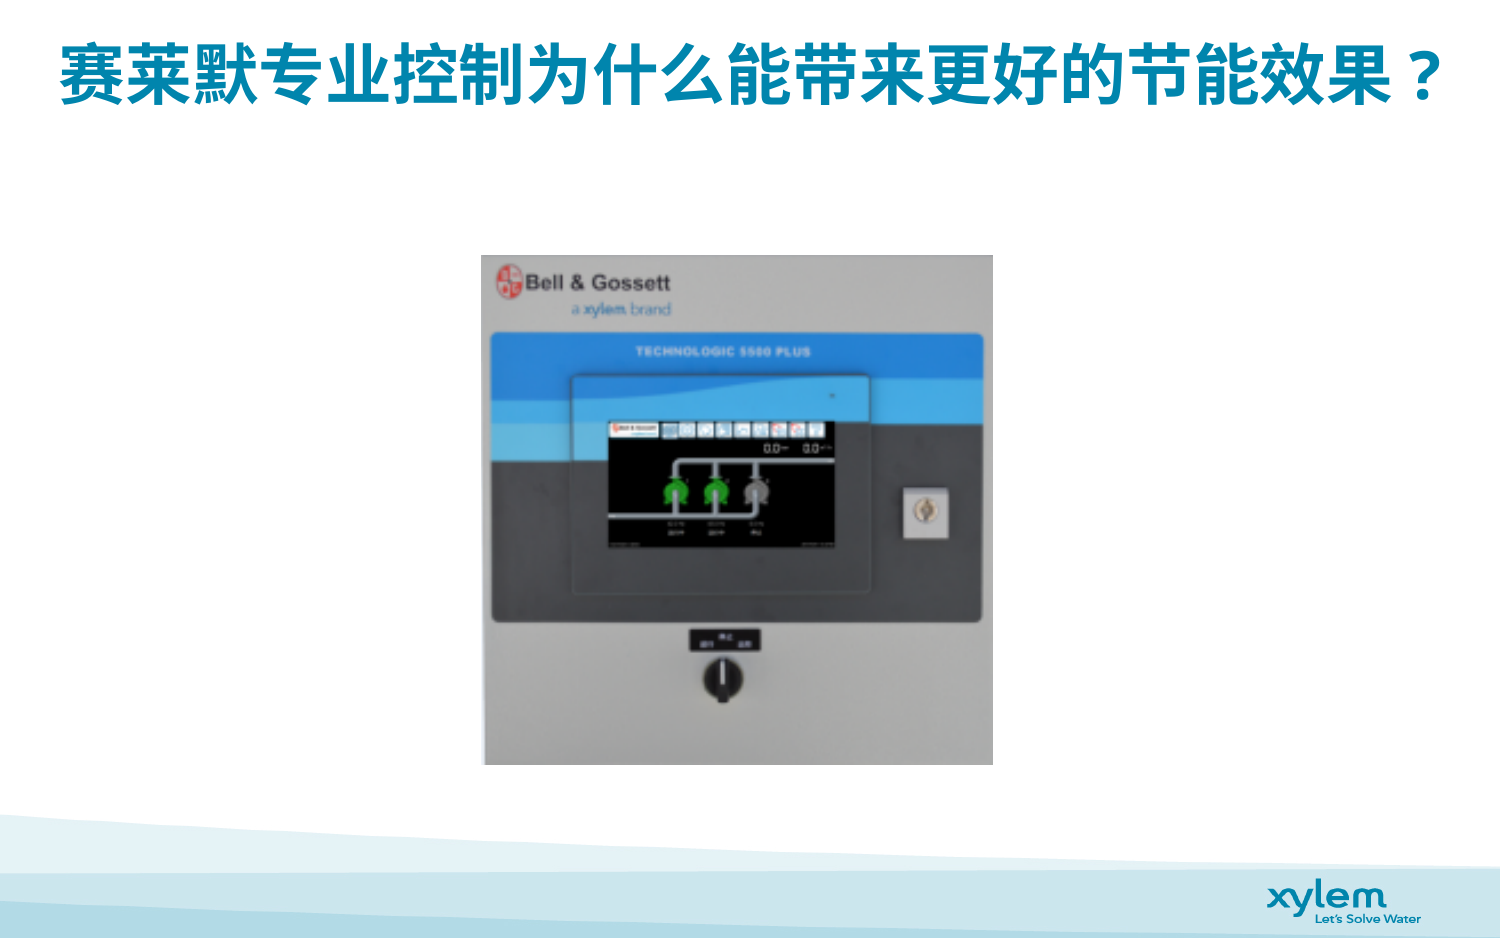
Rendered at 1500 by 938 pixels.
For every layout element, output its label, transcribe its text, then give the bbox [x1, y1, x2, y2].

picture [0, 804, 1500, 938]
title 赛莱默专业控制为什么能带来更好的节能效果? [41, 25, 1459, 143]
picture [480, 255, 993, 765]
